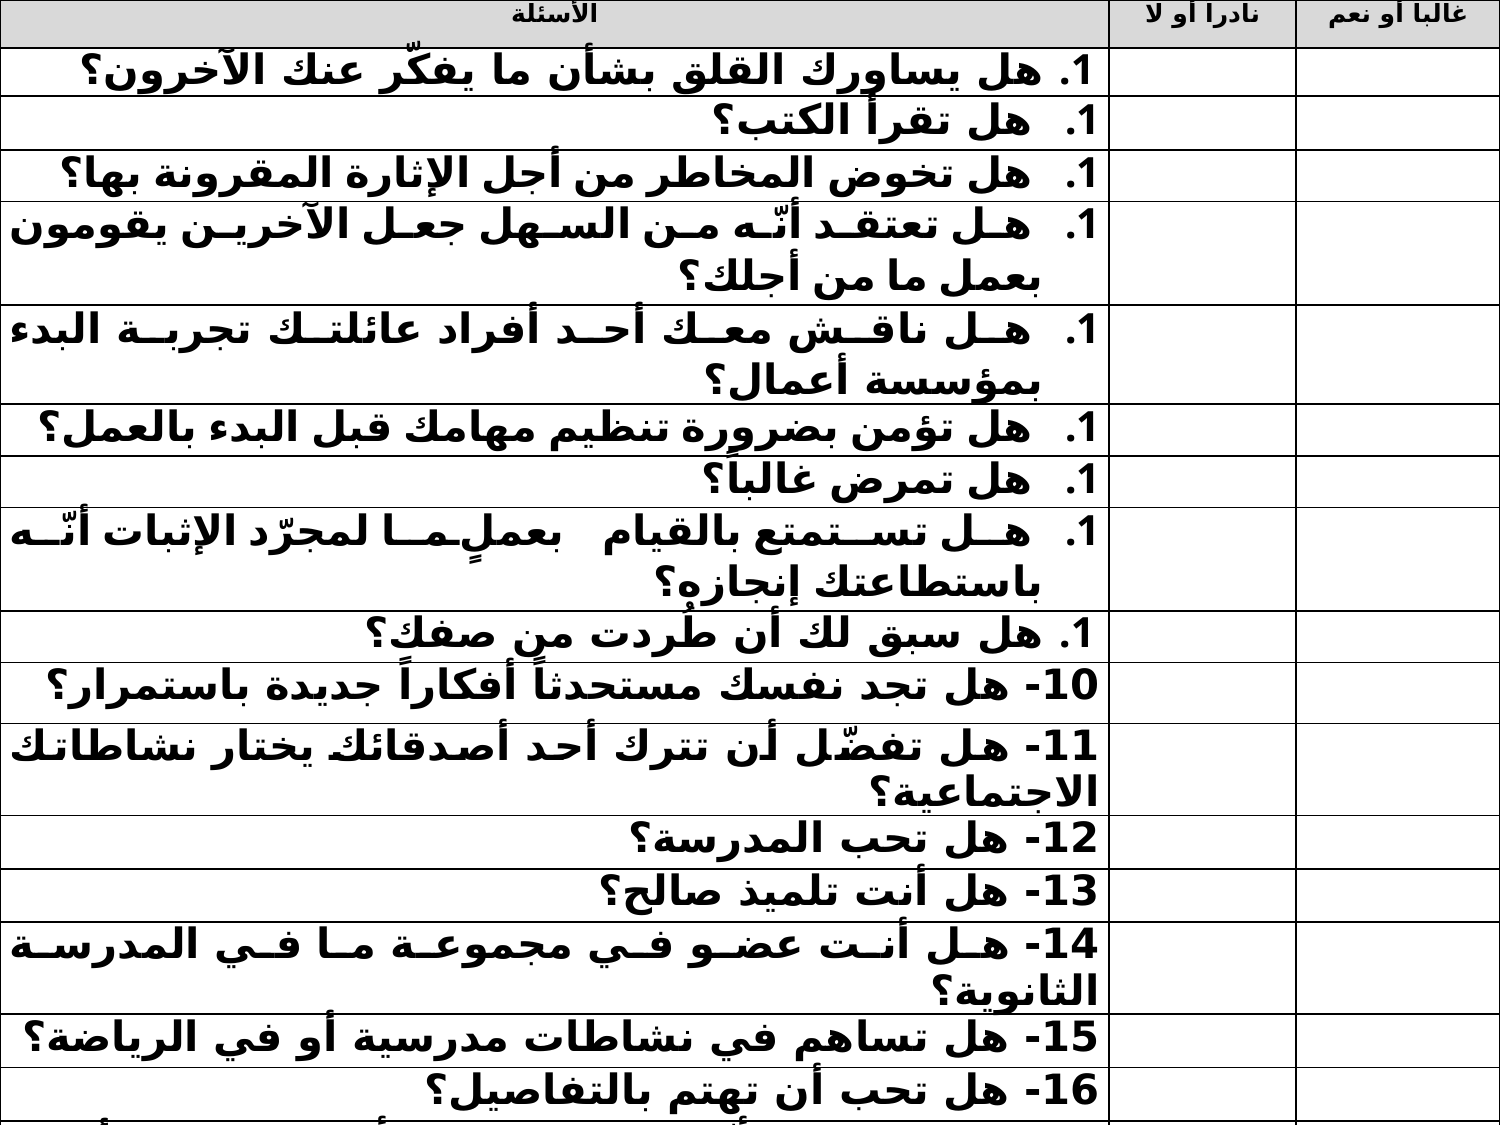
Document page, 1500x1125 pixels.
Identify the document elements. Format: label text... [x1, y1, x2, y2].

table_cell [1297, 1068, 1499, 1120]
table_cell [1297, 405, 1499, 455]
table_cell هل تؤمن بضرورة تنظيم مهامك قبل البدء بالعمل؟ [1, 405, 1108, 455]
table_cell هل سبق لك أن طُردت من صفك؟ [1, 612, 1108, 662]
table_header غالباً أو نعم [1297, 1, 1499, 47]
table_cell [1297, 202, 1499, 304]
table_cell هل تعتقد أنّه من السهل جعل الآخرين يقومون بعمل ما من أجلك؟ [1, 202, 1108, 304]
table_cell 10- هل تجد نفسك مستحدثاً أفكاراً جديدة باستمرار؟ [1, 663, 1108, 723]
table_cell 15- هل تساهم في نشاطات مدرسية أو في الرياضة؟ [1, 1015, 1108, 1067]
table_cell [1297, 663, 1499, 723]
table_cell [1110, 457, 1295, 507]
table_cell [1110, 870, 1295, 921]
table_cell [1110, 663, 1295, 723]
table_cell [1110, 405, 1295, 455]
table_cell [1297, 306, 1499, 403]
table_cell [1110, 1068, 1295, 1120]
table_header نادراً أو لا [1110, 1, 1295, 47]
table_cell [1297, 508, 1499, 610]
table_cell 13- هل أنت تلميذ صالح؟ [1, 870, 1108, 921]
table_cell هل يساورك القلق بشأن ما يفكّر عنك الآخرون؟ [1, 49, 1108, 95]
table_cell 16- هل تحب أن تهتم بالتفاصيل؟ [1, 1068, 1108, 1120]
table_cell [1297, 923, 1499, 1013]
table_cell [1110, 49, 1295, 95]
table_cell [1110, 151, 1295, 201]
table_cell [1110, 97, 1295, 149]
table_cell هل تقرأ الكتب؟ [1, 97, 1108, 149]
table_cell [1110, 202, 1295, 304]
table_cell [1297, 612, 1499, 662]
table_cell 14- هل أنت عضو في مجموعة ما في المدرسة الثانوية؟ [1, 923, 1108, 1013]
table_cell [1110, 816, 1295, 868]
table_cell [1110, 612, 1295, 662]
table_cell هل تمرض غالباً؟ [1, 457, 1108, 507]
table_cell 11- هل تفضّل أن تترك أحد أصدقائك يختار نشاطاتك الاجتماعية؟ [1, 724, 1108, 815]
table_cell [1110, 923, 1295, 1013]
table_header الأسئلة [1, 1, 1108, 47]
table_cell [1297, 816, 1499, 868]
table_cell [1297, 457, 1499, 507]
table_cell هل تخوض المخاطر من أجل الإثارة المقرونة بها؟ [1, 151, 1108, 201]
table_cell هل ناقش معك أحد أفراد عائلتك تجربة البدء بمؤسسة أعمال؟ [1, 306, 1108, 403]
table_cell [1110, 508, 1295, 610]
table_cell [1297, 97, 1499, 149]
table_cell [1297, 1015, 1499, 1067]
table_cell [1297, 724, 1499, 815]
table_cell [1110, 1015, 1295, 1067]
table_cell [1110, 724, 1295, 815]
table_cell [1297, 151, 1499, 201]
table_cell [1110, 306, 1295, 403]
table_cell [1297, 870, 1499, 921]
table_cell هل تستمتع بالقيام بعملٍ ما لمجرّد الإثبات أنّه باستطاعتك إنجازه؟ [1, 508, 1108, 610]
table_cell [1297, 49, 1499, 95]
table_cell 12- هل تحب المدرسة؟ [1, 816, 1108, 868]
